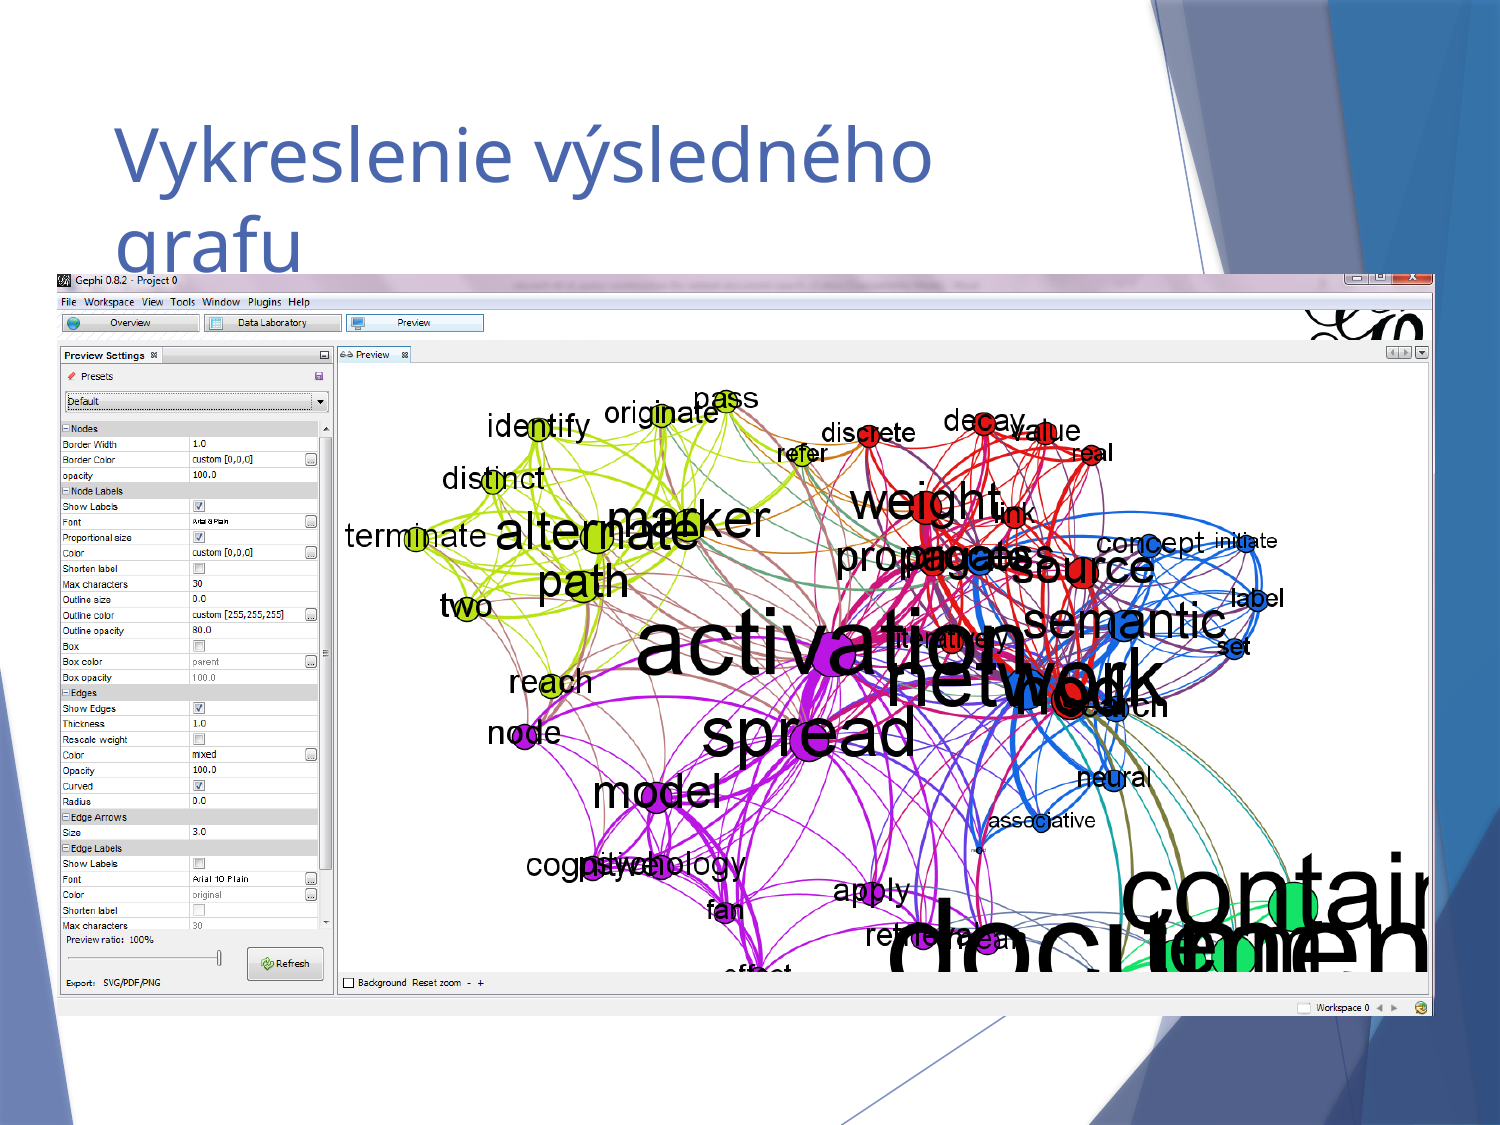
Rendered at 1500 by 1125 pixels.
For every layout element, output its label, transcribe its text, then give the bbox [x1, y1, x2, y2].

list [56, 274, 1435, 1016]
title Vykreslenie výsledného grafu [99, 99, 1142, 273]
